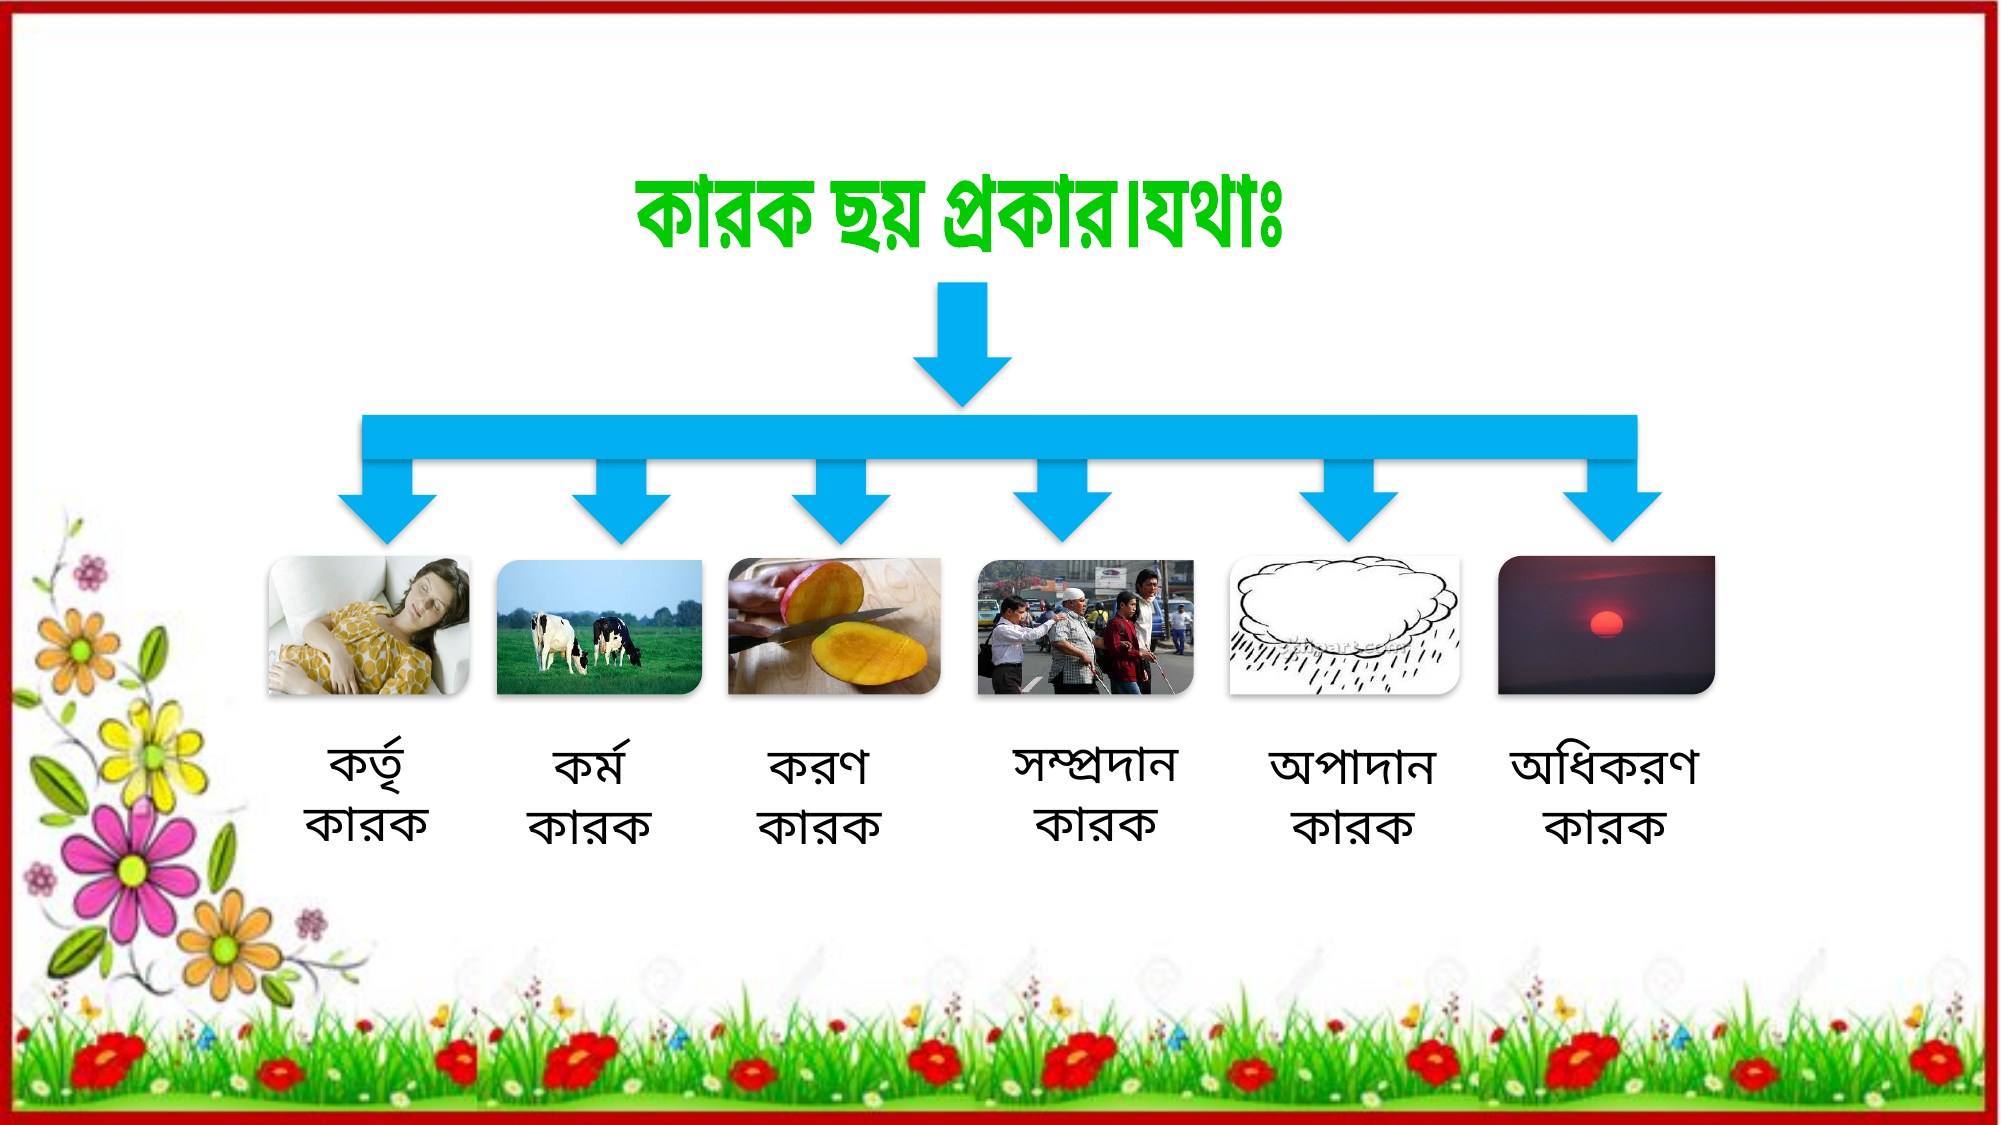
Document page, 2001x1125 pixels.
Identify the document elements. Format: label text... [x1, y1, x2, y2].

text_box করণ কারক [694, 726, 945, 862]
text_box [337, 282, 1663, 545]
text_box অধিকরণ কারক [1436, 727, 1774, 862]
text_box কর্ম কারক [476, 726, 694, 862]
text_box সম্প্রদান কারক [947, 724, 1246, 860]
text_box অপাদান কারক [1194, 726, 1512, 862]
text_box কর্তৃ কারক [251, 724, 482, 860]
picture [0, 0, 2001, 1125]
